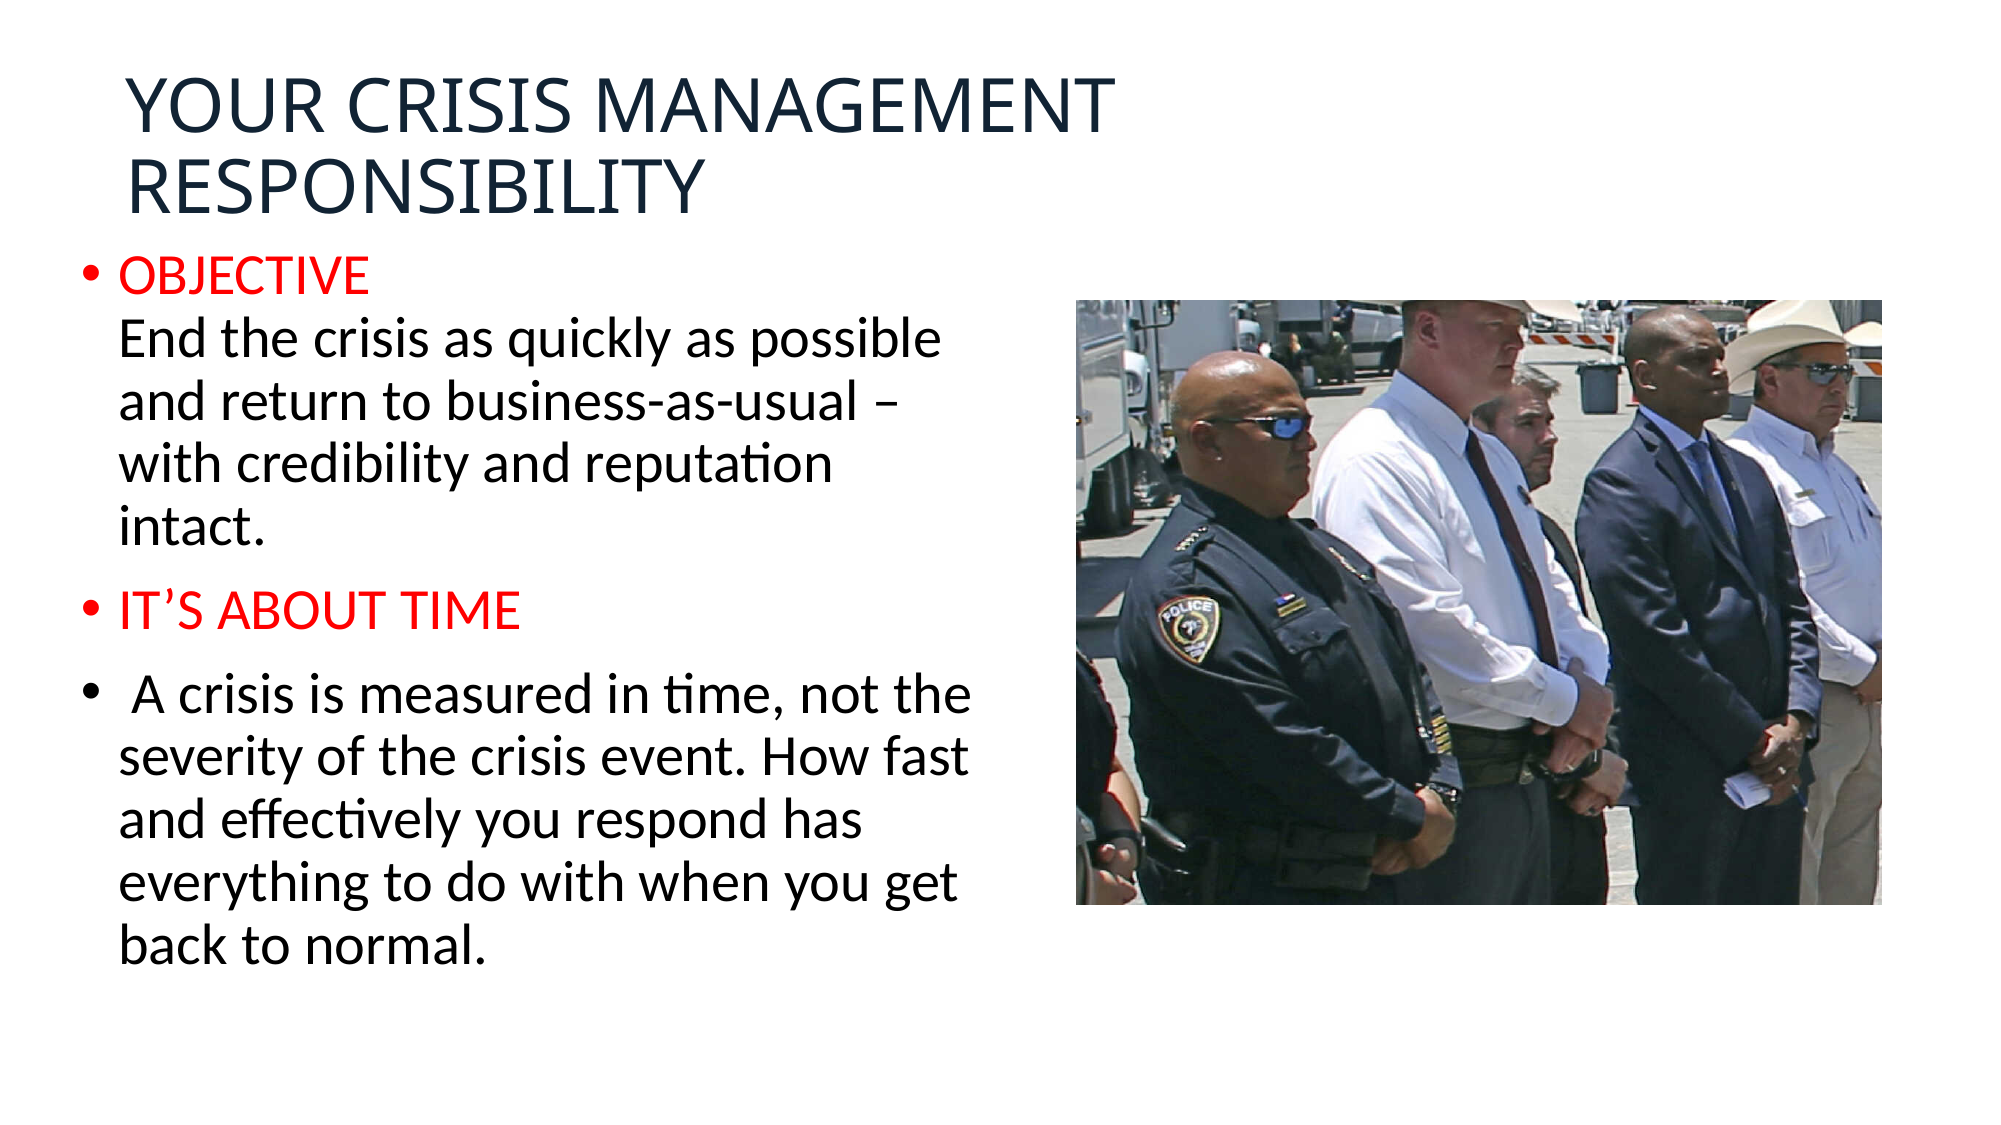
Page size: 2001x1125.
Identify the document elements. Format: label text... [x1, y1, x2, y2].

list OBJECTIVE End the crisis as quickly as possible and return to business-as-usual – with credibility and reputation intact. IT’S ABOUT TIME A crisis is measured in time, not the severity of the crisis event. How fast and effectively you respond has everything to do with when you get back to normal. [65, 236, 1000, 1046]
title YOUR CRISIS MANAGEMENT RESPONSIBILITY [110, 60, 1582, 238]
picture [1076, 300, 1882, 905]
